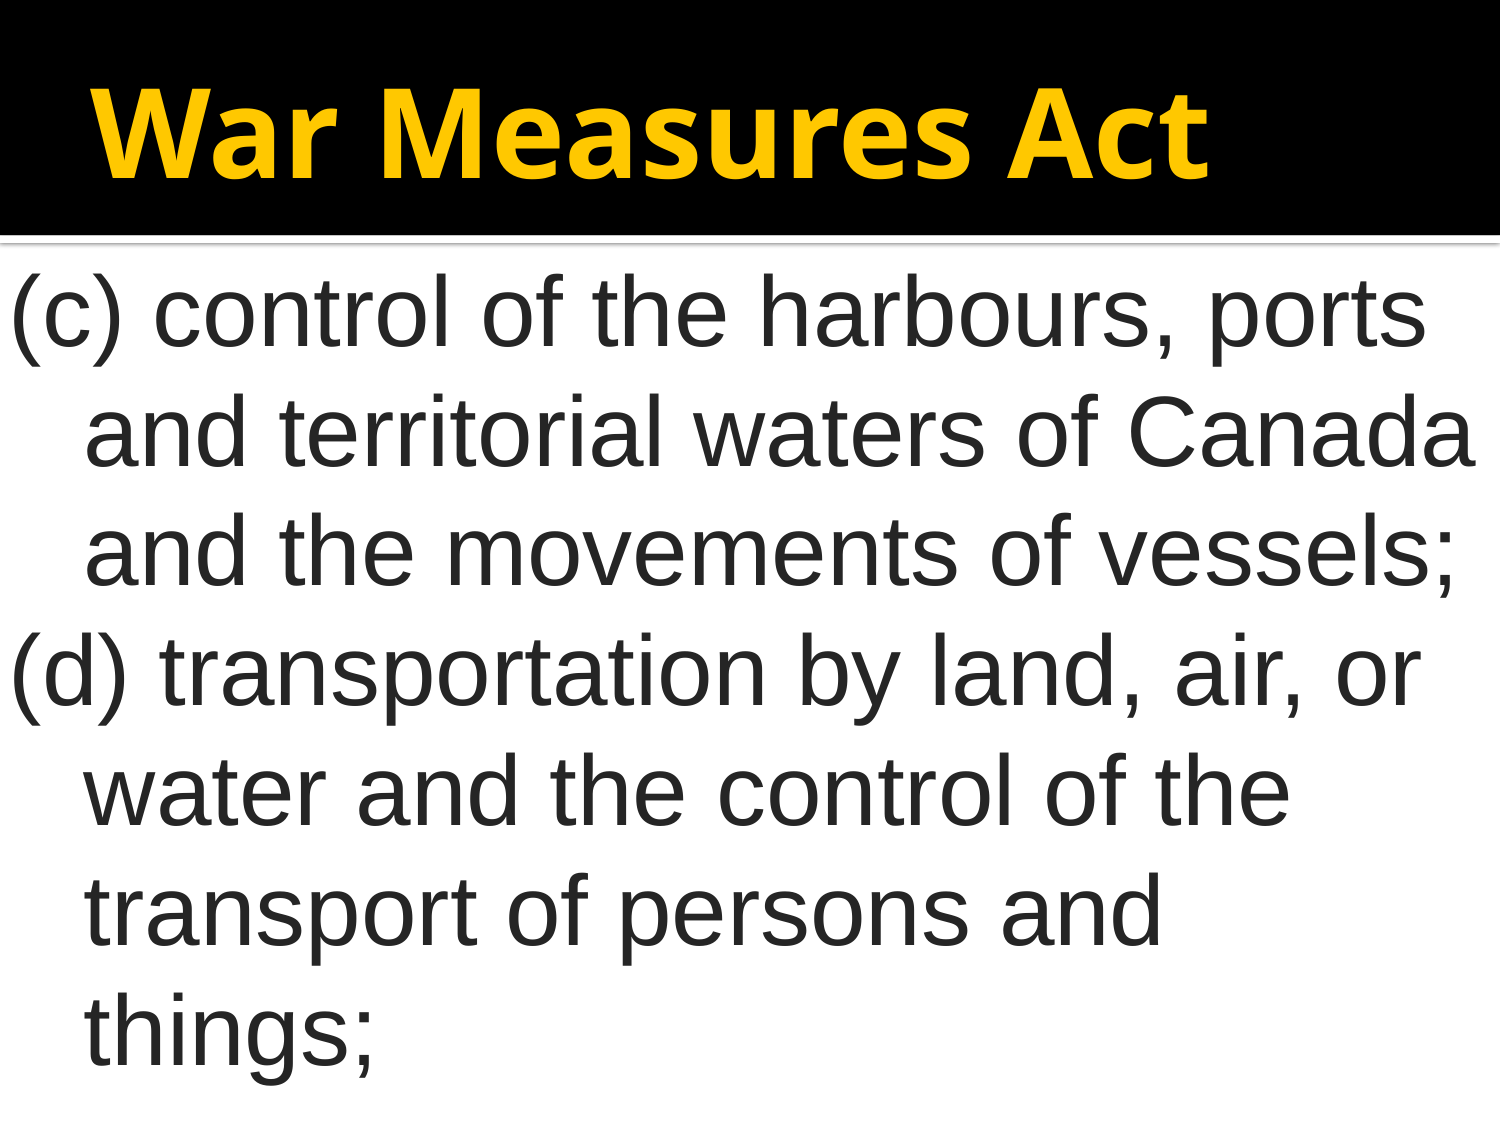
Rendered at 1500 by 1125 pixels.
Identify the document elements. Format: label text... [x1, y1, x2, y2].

list (c) control of the harbours, ports and territorial waters of Canada and the movements of vessels; (d) transportation by land, air, or water and the control of the transport of persons and things; [0, 231, 1500, 1125]
title War Measures Act [75, 25, 1425, 231]
